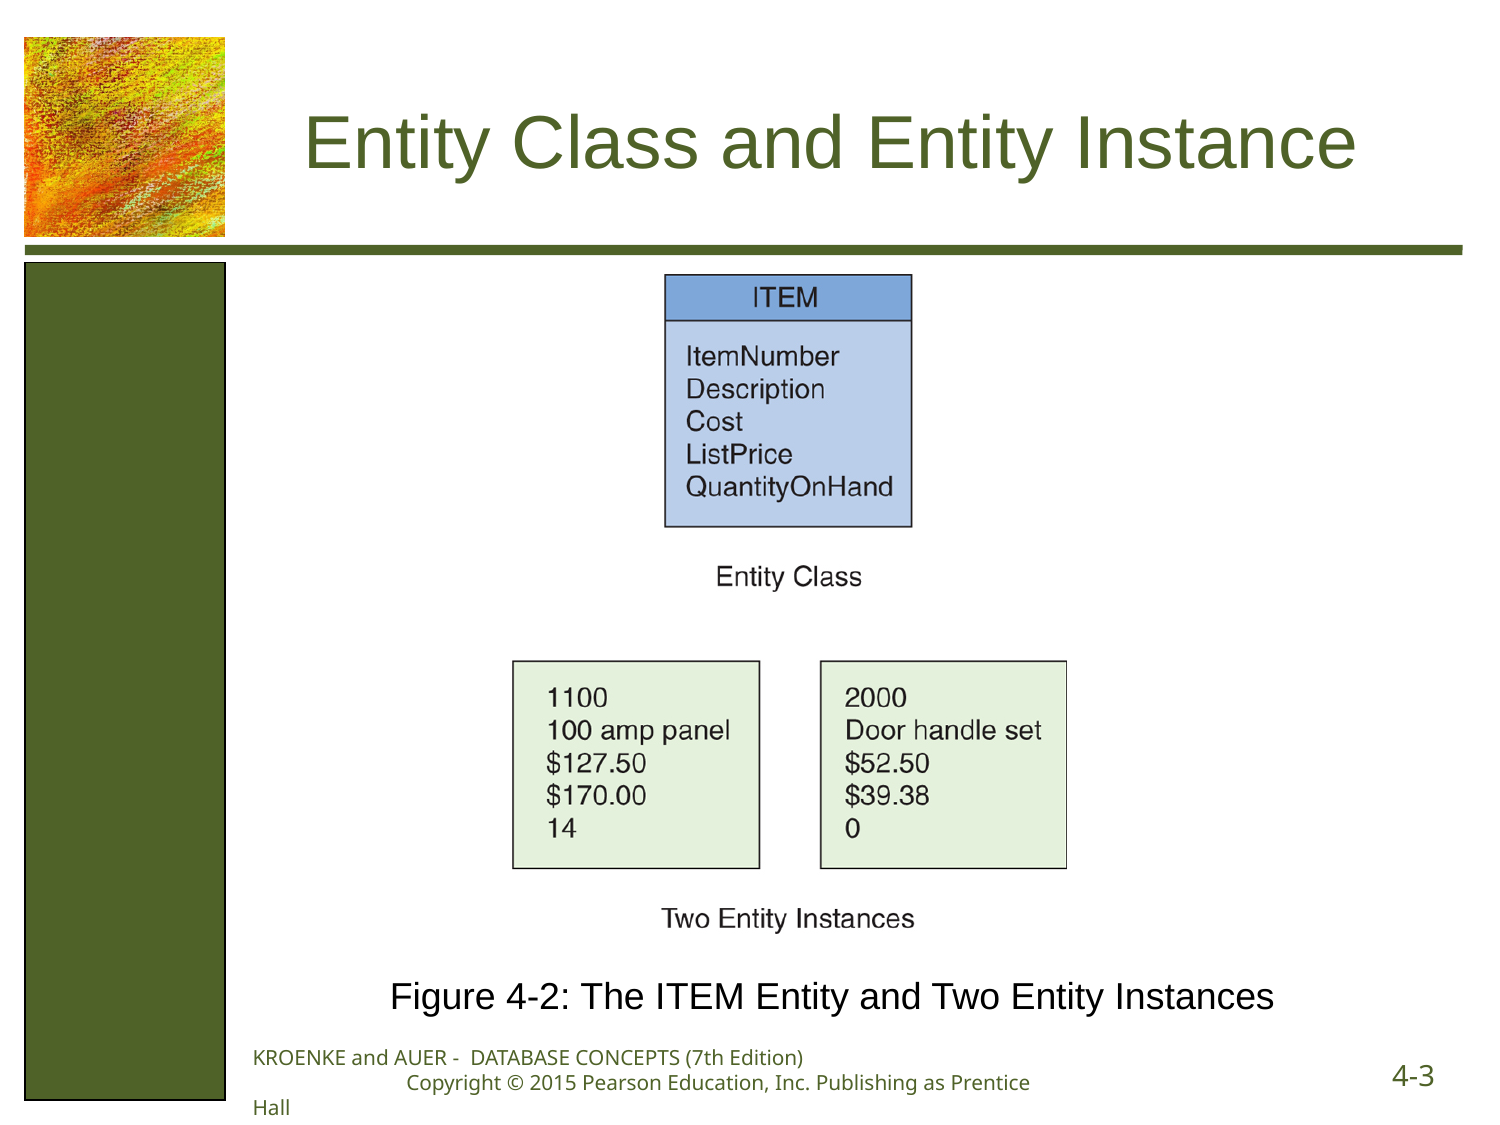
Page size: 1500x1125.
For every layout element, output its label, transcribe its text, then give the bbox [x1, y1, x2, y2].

text_box Figure 4-2: The ITEM Entity and Two Entity Instances [375, 964, 1400, 1025]
slide_number 4-3 [1287, 1049, 1451, 1103]
title Entity Class and Entity Instance [237, 44, 1426, 233]
footer KROENKE and AUER - DATABASE CONCEPTS (7th Edition) Copyright © 2015 Pearson Education, Inc. Publishing as Prentice Hall [237, 1037, 1088, 1104]
picture [511, 274, 1068, 937]
picture [24, 37, 225, 237]
